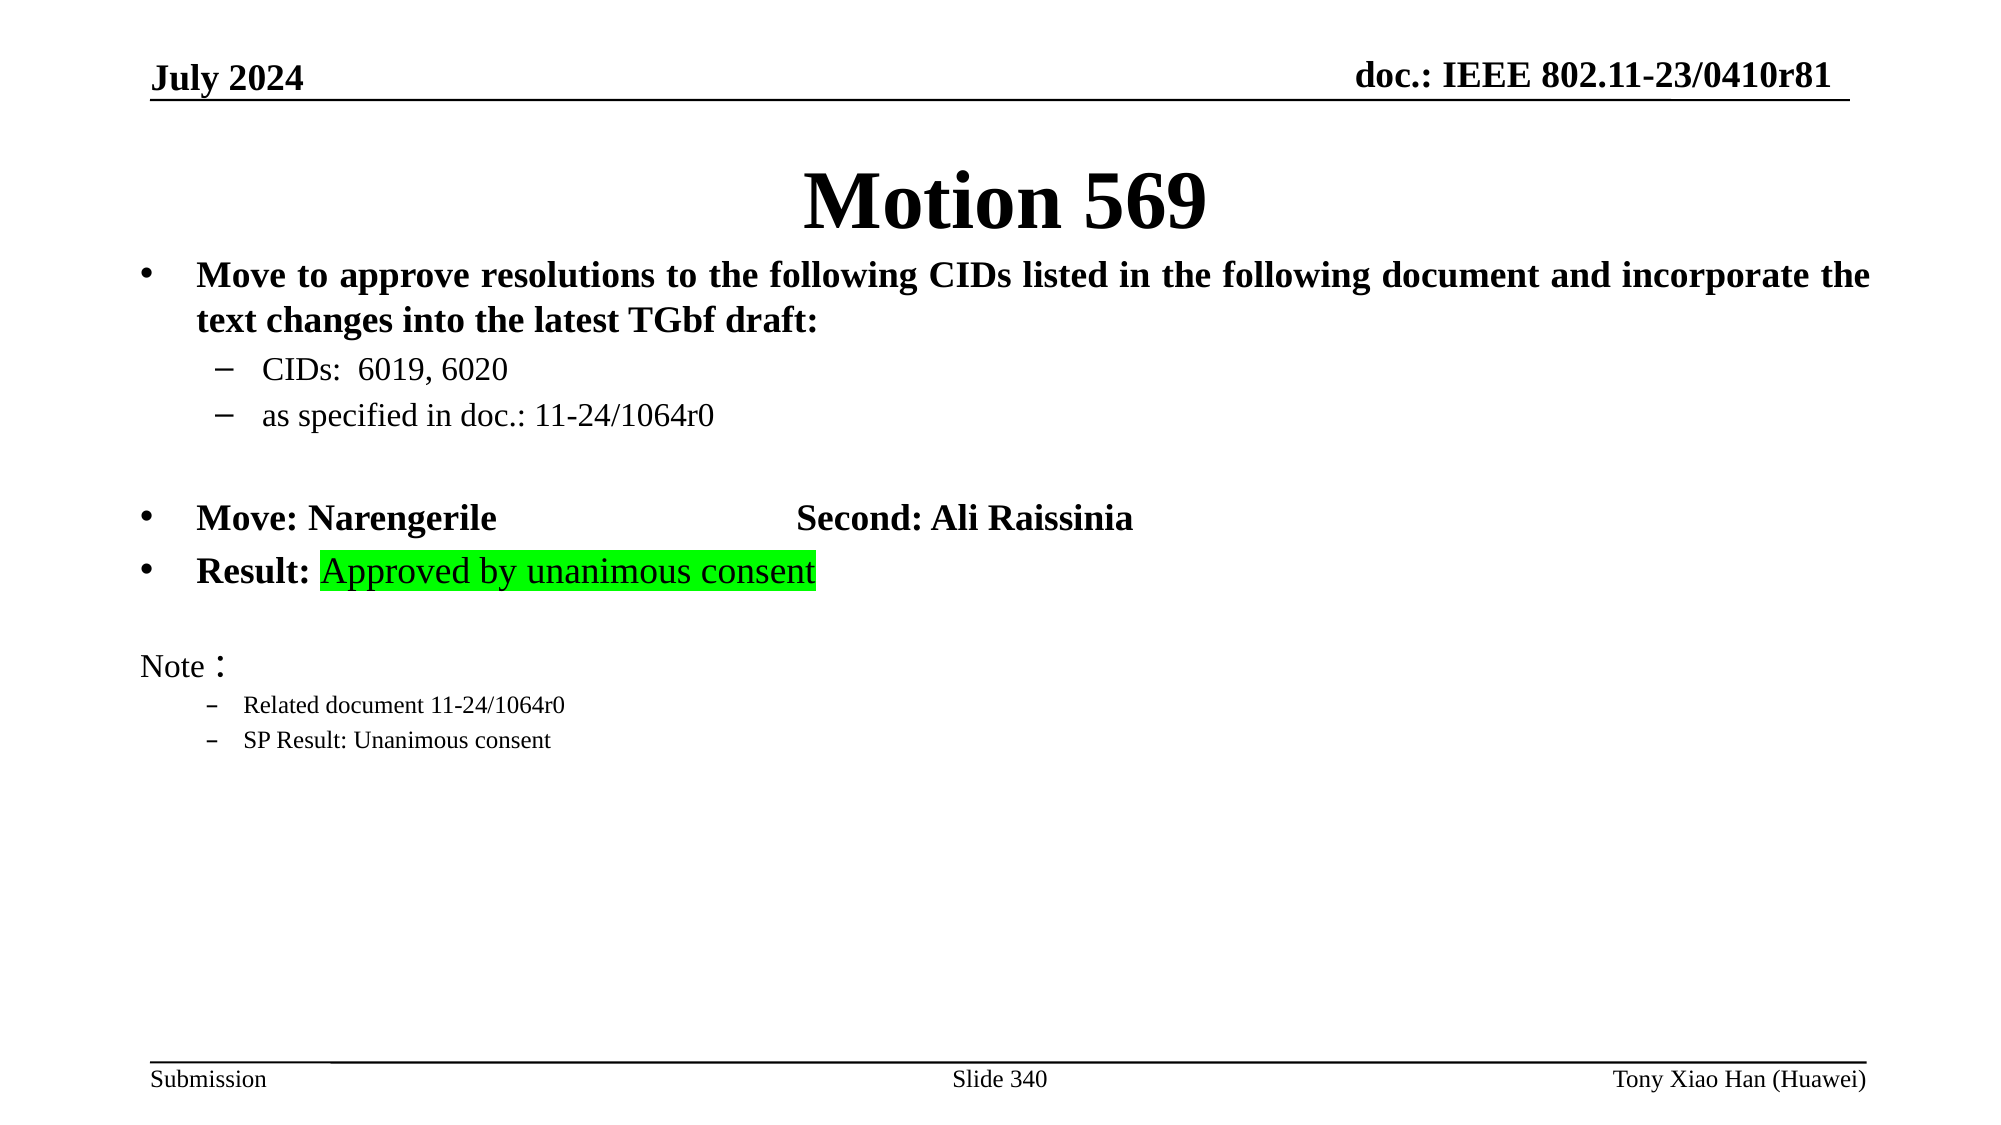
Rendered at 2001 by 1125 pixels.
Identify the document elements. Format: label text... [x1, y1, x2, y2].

text_box Motion 569 [368, 137, 1644, 212]
text_box Move to approve resolutions to the following CIDs listed in the following document and incorporate the text changes into the latest TGbf draft: CIDs: 6019, 6020 as specified in doc.: 11-24/1064r0 Move: Narengerile Second: Ali Raissinia Result: Approved by unanimous consent Note： Related document 11-24/1064r0 SP Result: Unanimous consent [125, 212, 1888, 988]
